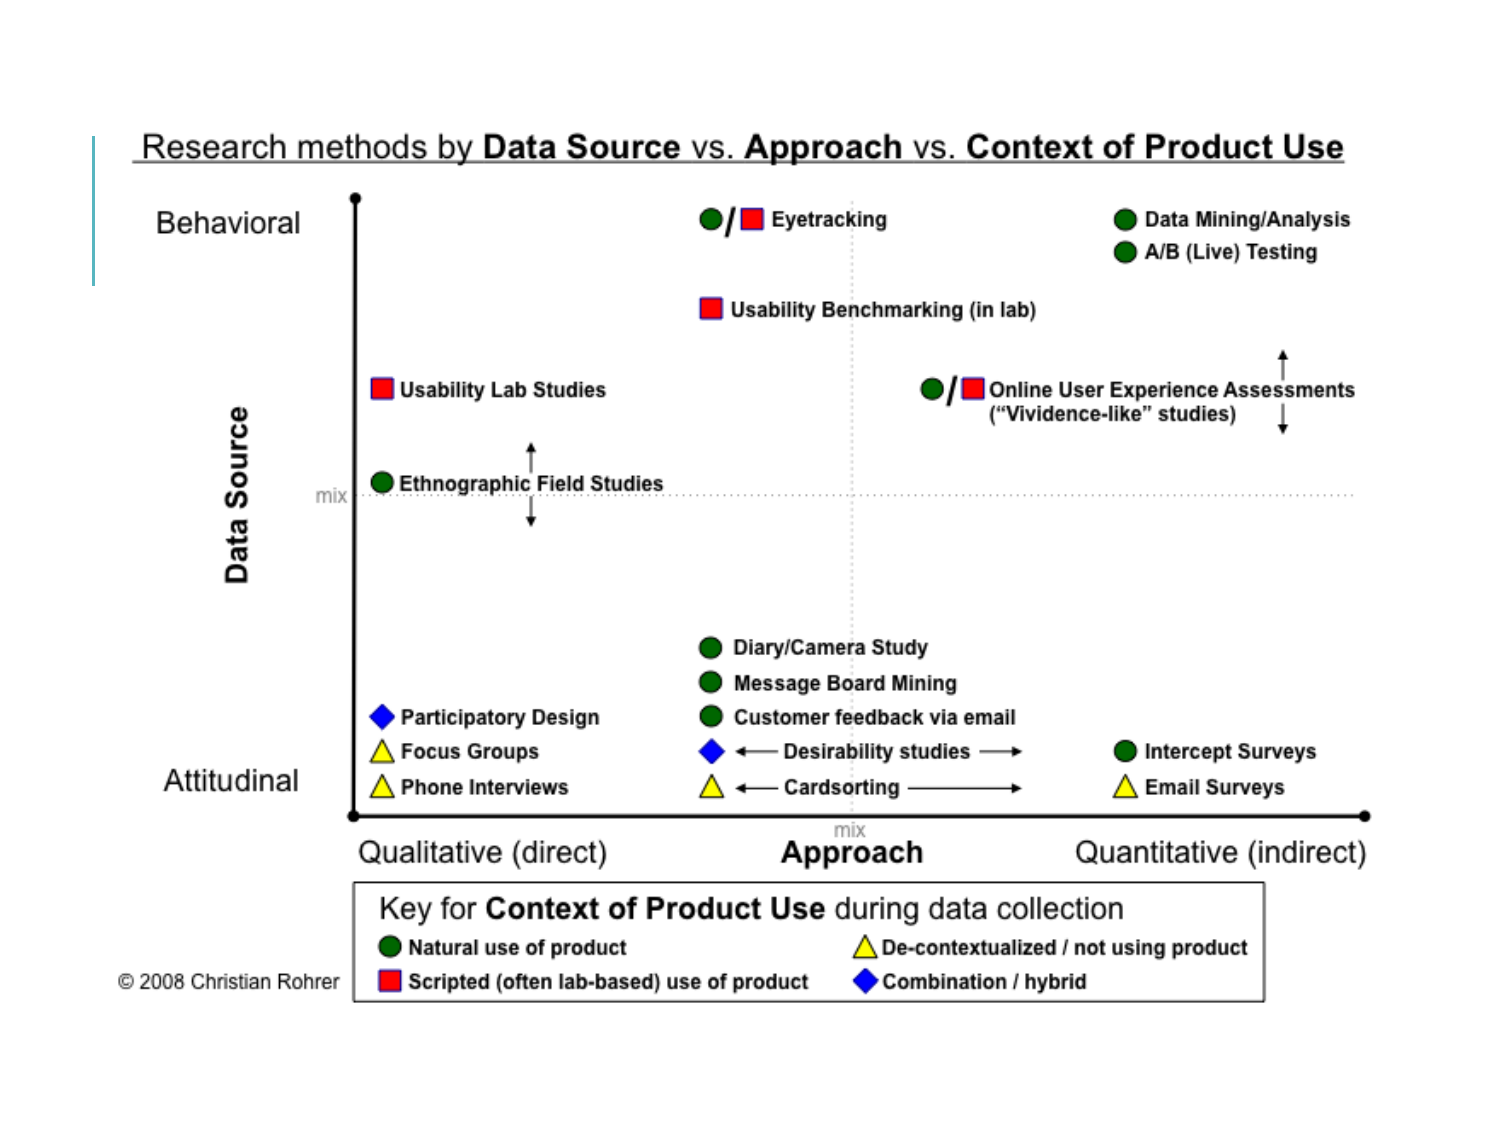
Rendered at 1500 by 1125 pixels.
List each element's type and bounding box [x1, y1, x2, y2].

picture [100, 99, 1389, 1020]
